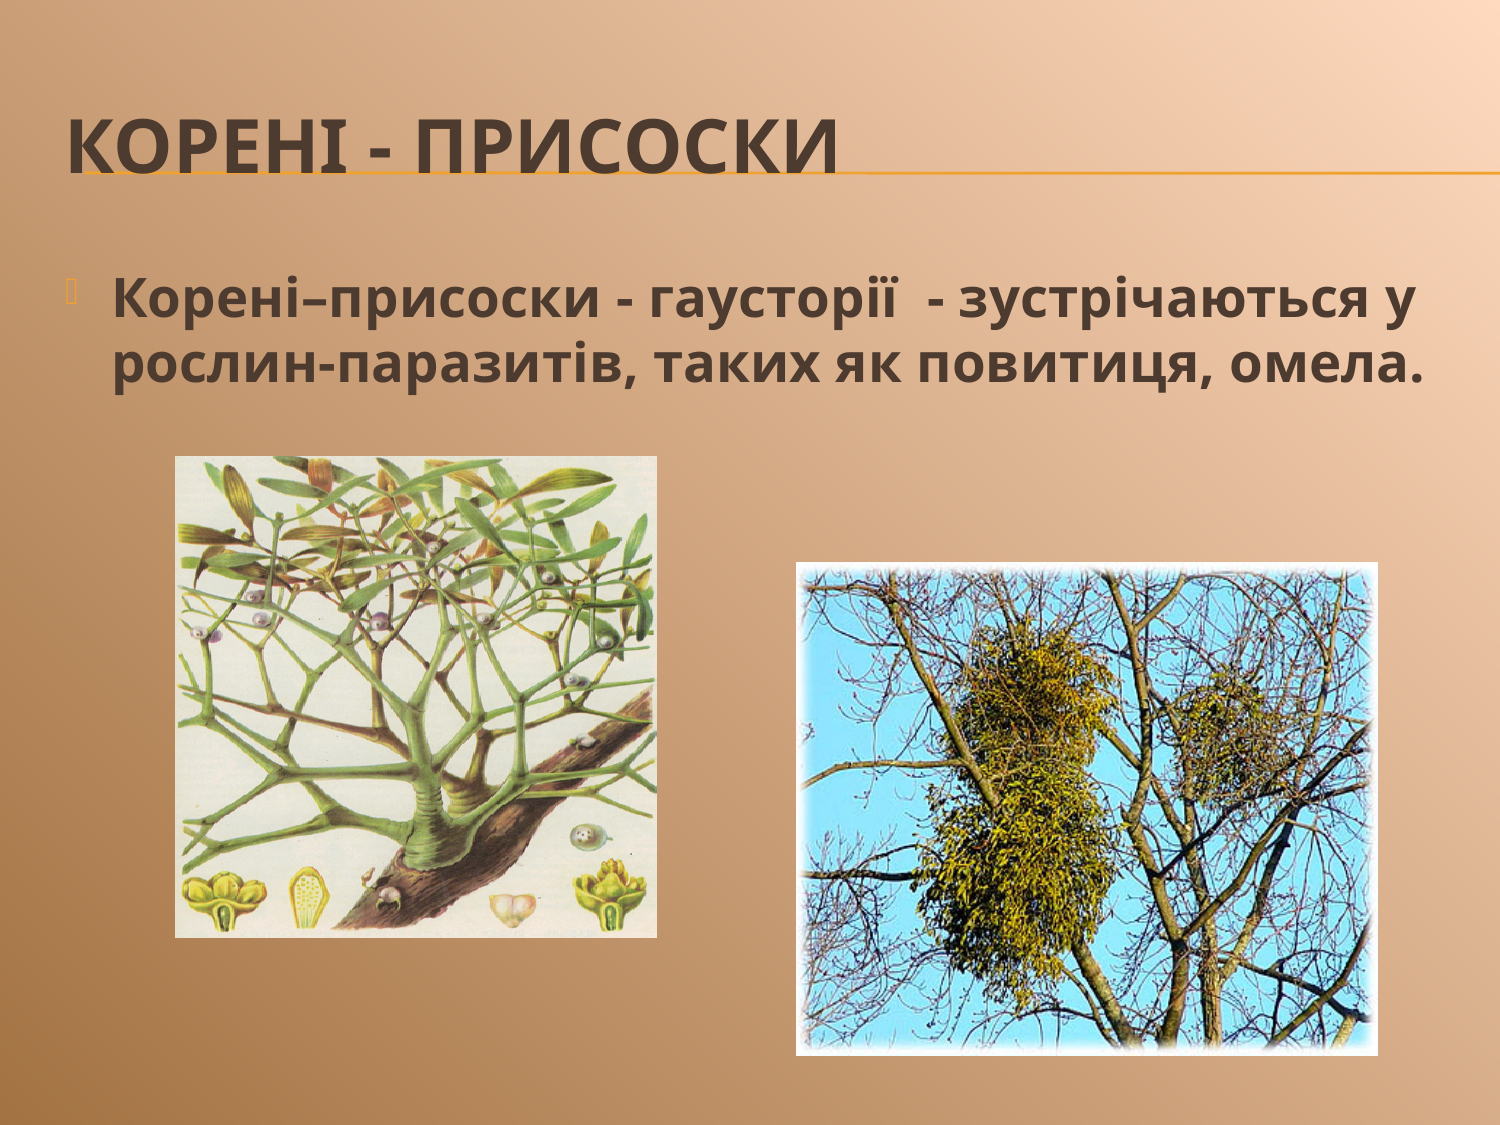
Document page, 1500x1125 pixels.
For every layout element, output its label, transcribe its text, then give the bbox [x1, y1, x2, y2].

picture [796, 562, 1378, 1056]
list Корені–присоски - гаусторії - зустрічаються у рослин-паразитів, таких як повитиця, омела. [49, 254, 1476, 458]
title Корені - присоски [50, 75, 1475, 213]
picture [175, 456, 657, 938]
